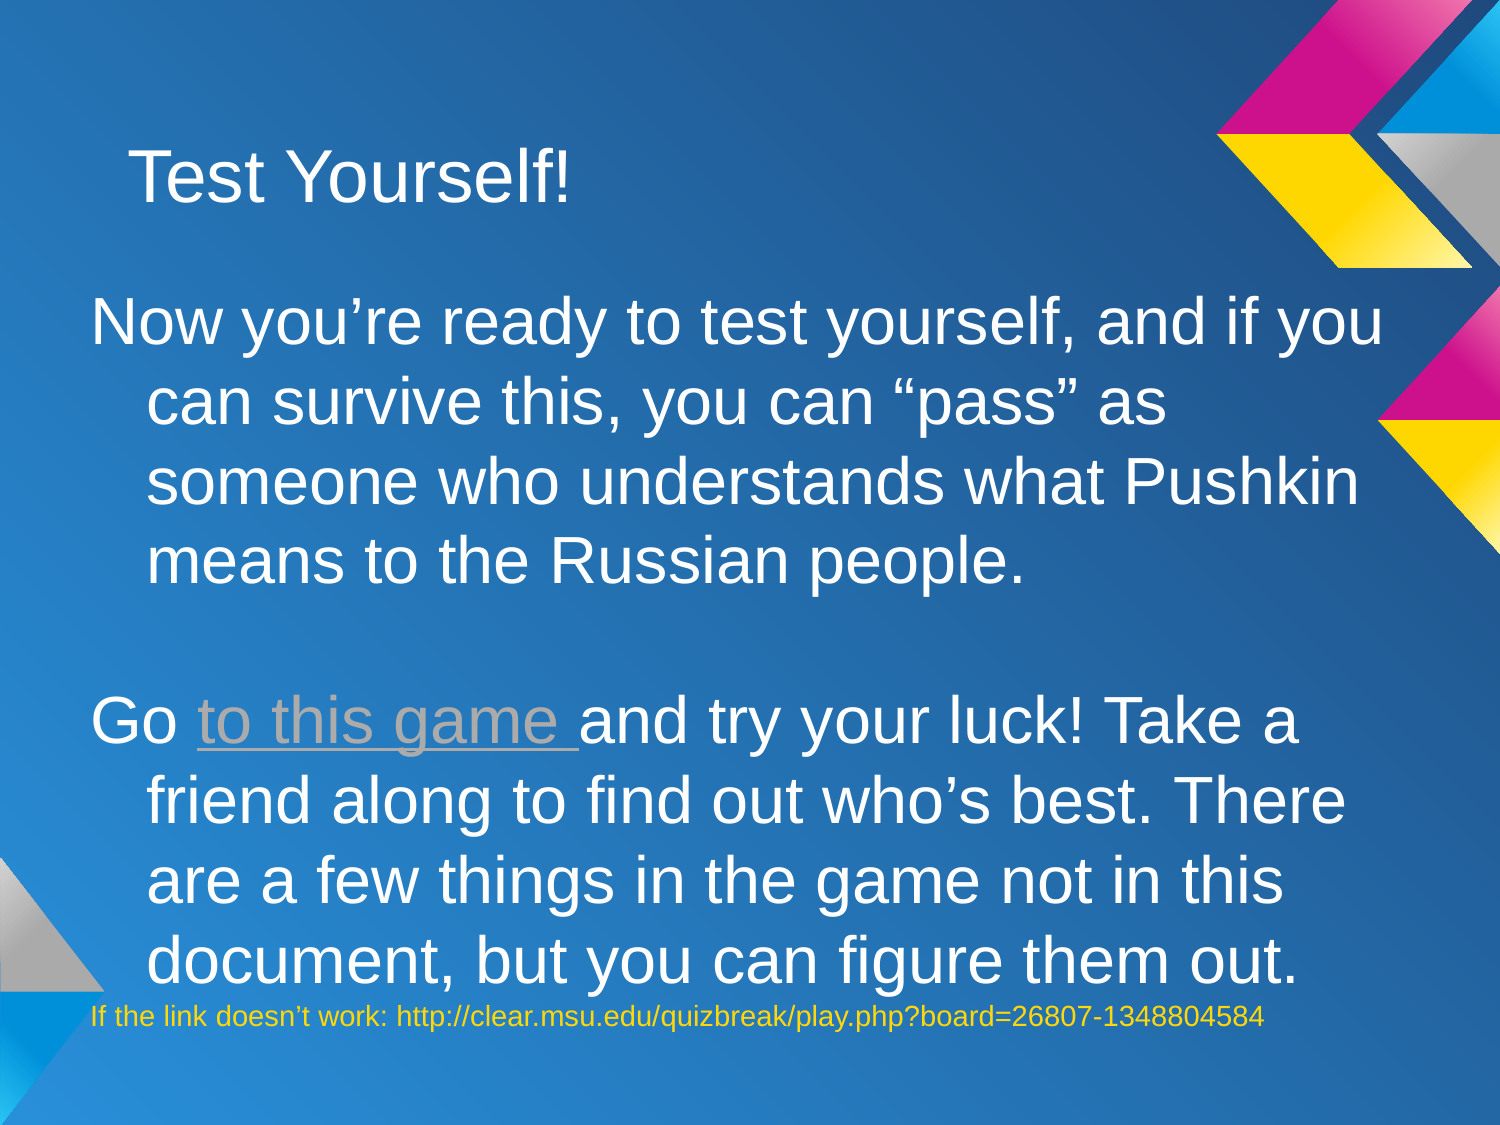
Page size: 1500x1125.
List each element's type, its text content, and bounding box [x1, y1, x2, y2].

title Test Yourself! [75, 45, 1204, 233]
list Now you’re ready to test yourself, and if you can survive this, you can “pass” as someone who understands what Pushkin means to the Russian people. Go to this game and try your luck! Take a friend along to find out who’s best. There are a few things in the game not in this document, but you can figure them out. If the link doesn’t work: http://clear.msu.edu/quizbreak/play.php?board=26807-1348804584 [75, 262, 1425, 1057]
